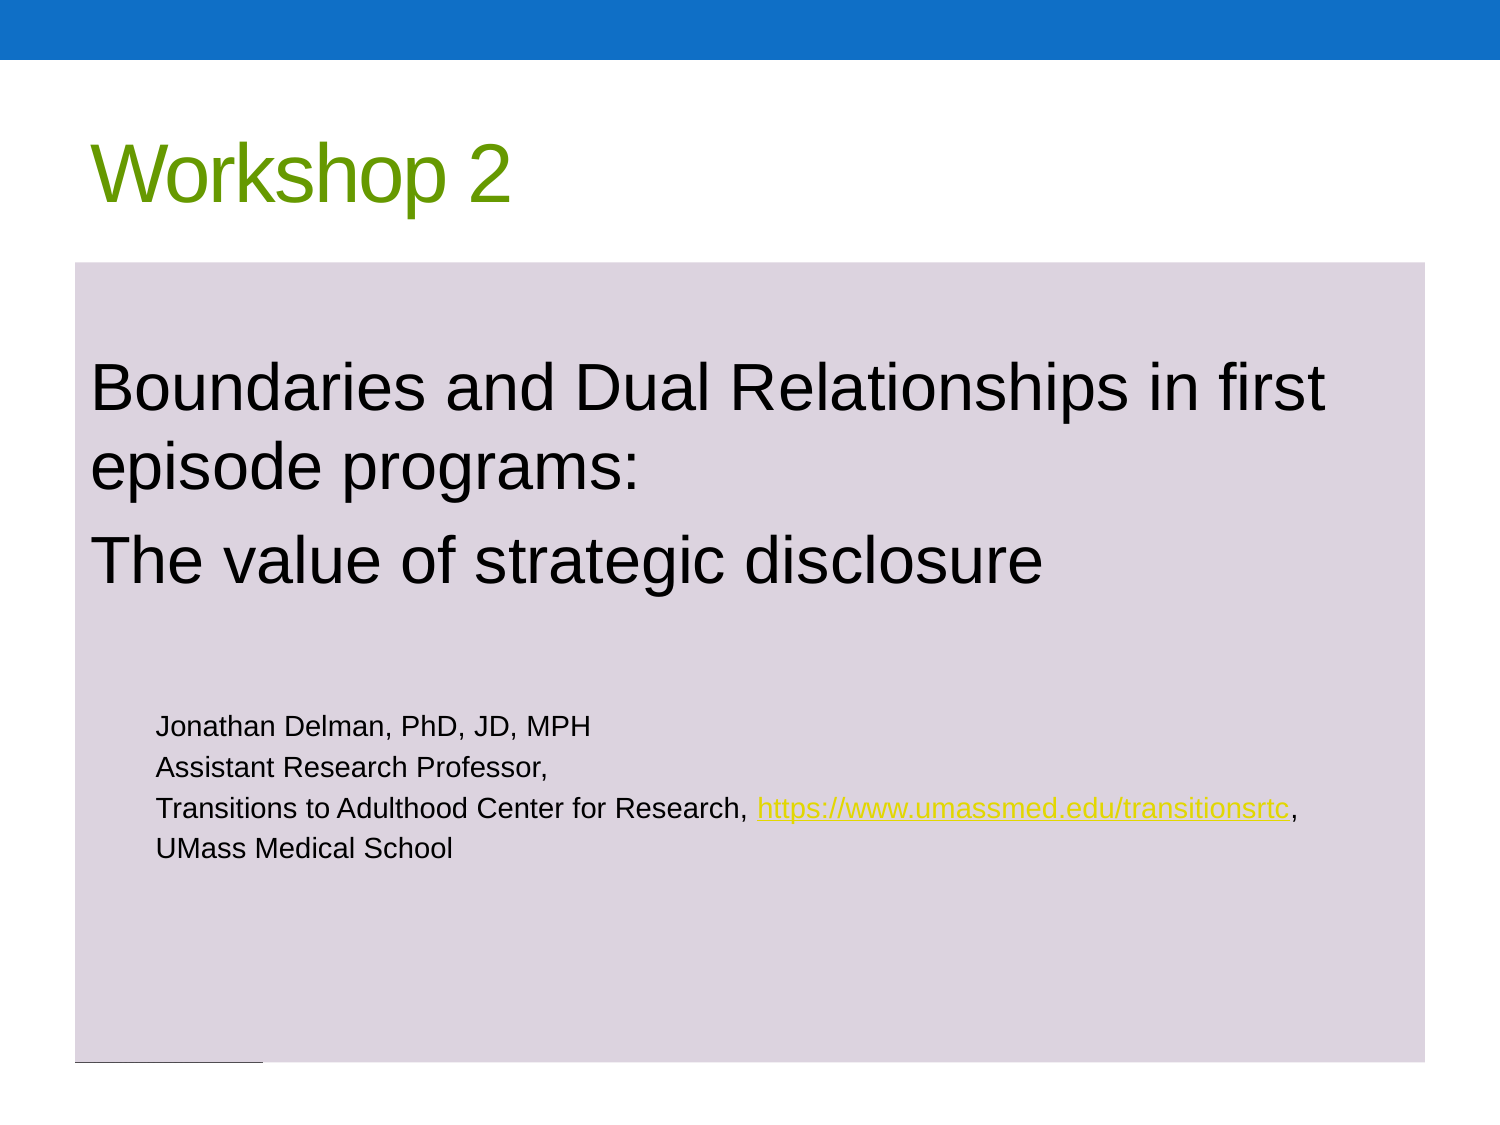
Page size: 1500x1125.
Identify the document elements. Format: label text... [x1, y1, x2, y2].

title Workshop 2 [75, 87, 1425, 250]
list Boundaries and Dual Relationships in first episode programs: The value of strategic disclosure Jonathan Delman, PhD, JD, MPH Assistant Research Professor, Transitions to Adulthood Center for Research, https://www.umassmed.edu/transitionsrtc, UMass Medical School [75, 262, 1425, 1063]
